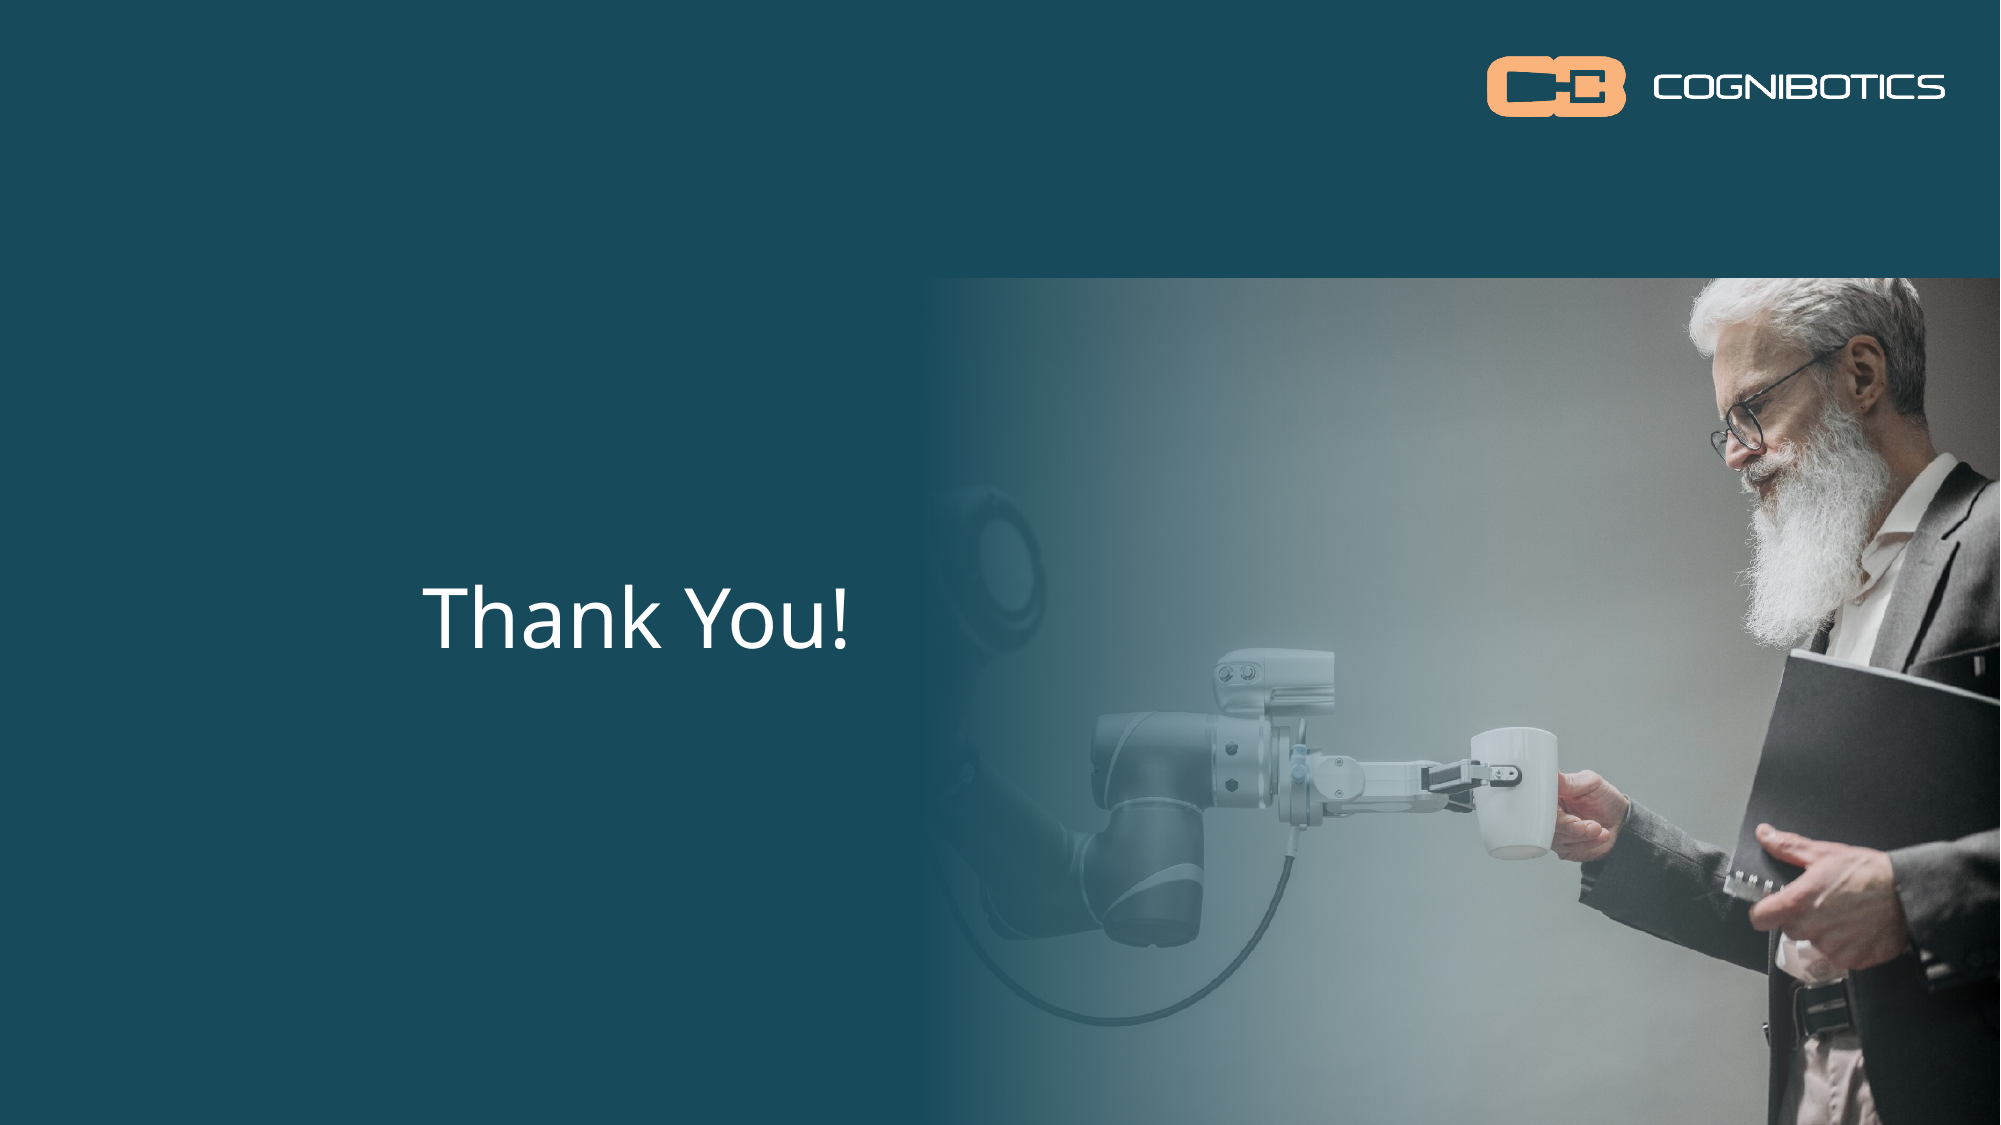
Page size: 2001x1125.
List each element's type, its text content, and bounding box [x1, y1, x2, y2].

text_box Thank You! [396, 552, 770, 702]
picture [1487, 56, 1945, 117]
picture [770, 278, 2000, 1125]
